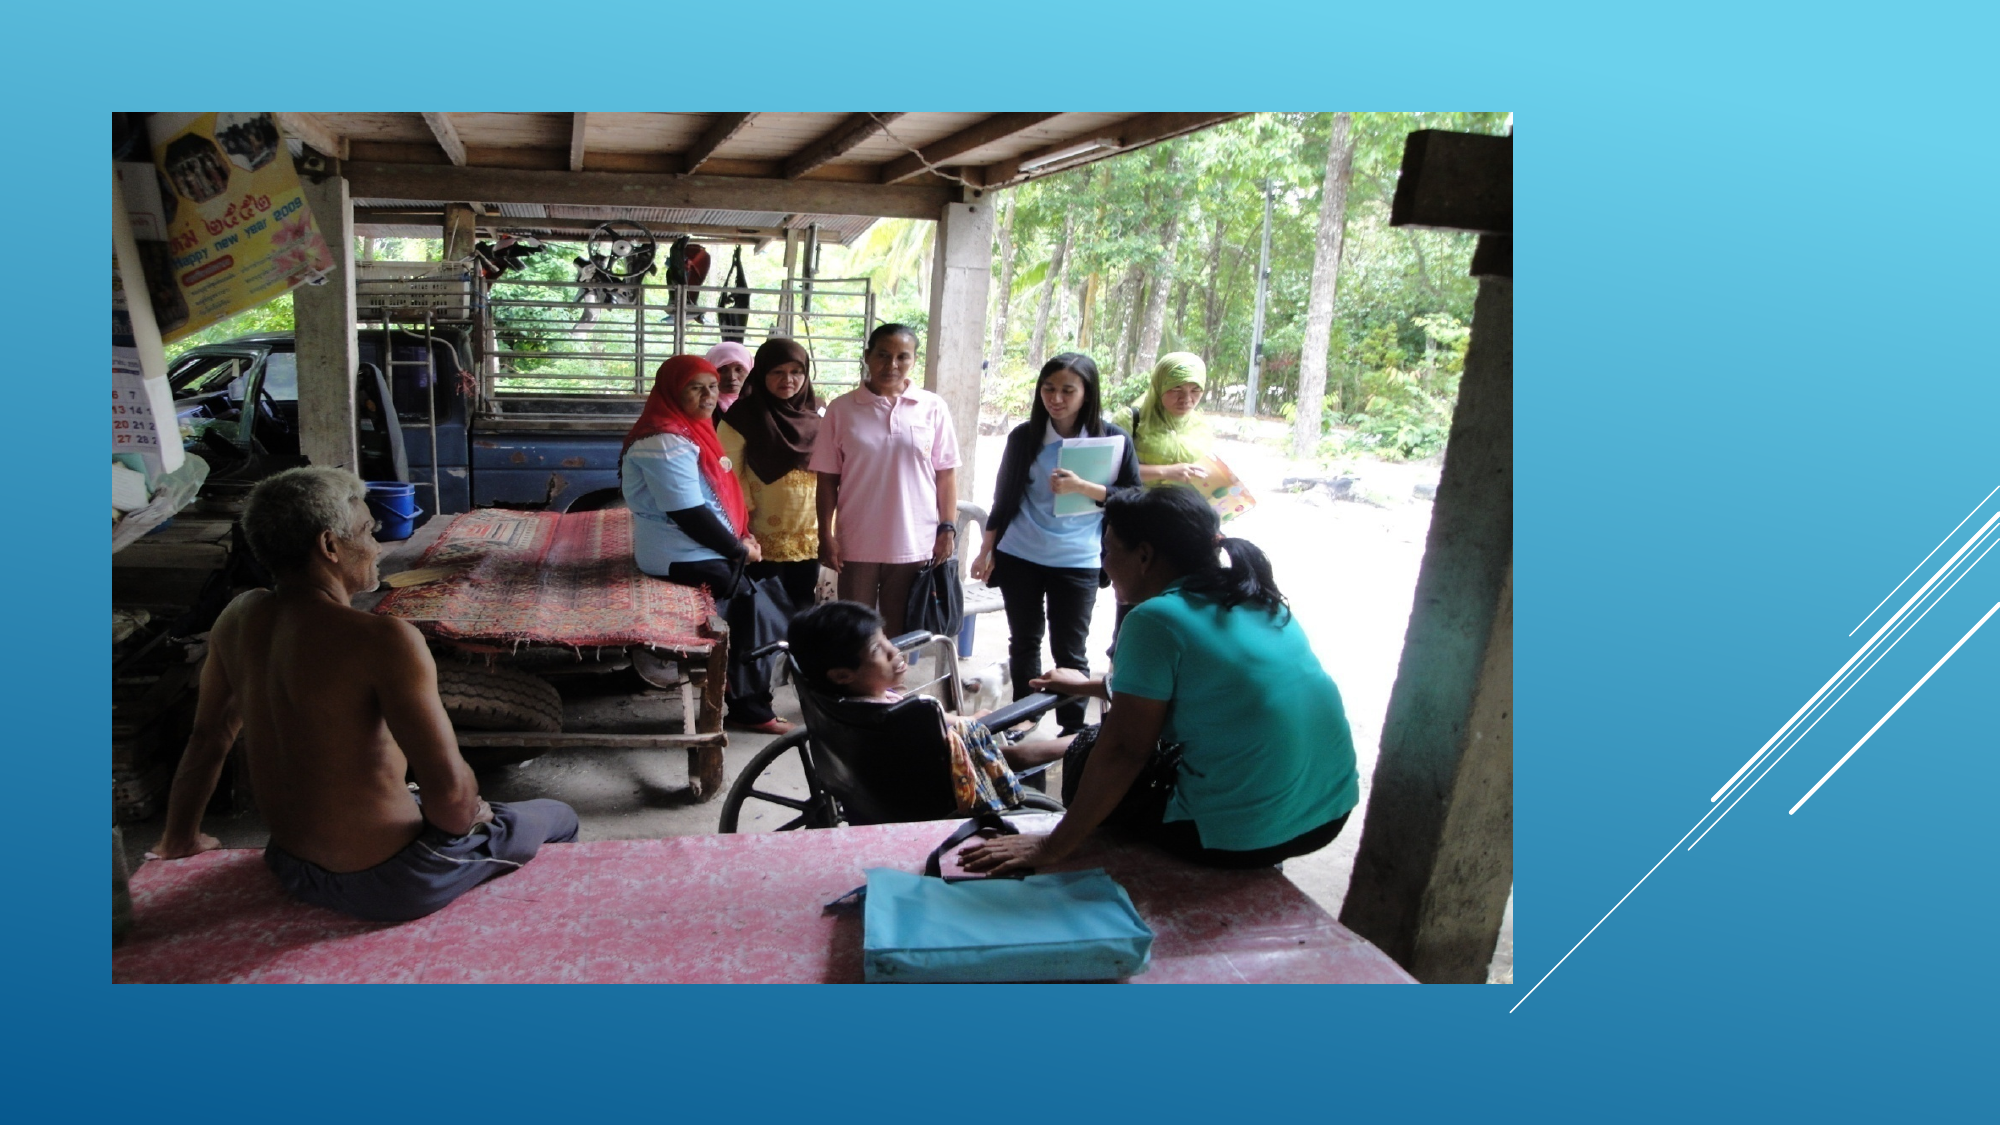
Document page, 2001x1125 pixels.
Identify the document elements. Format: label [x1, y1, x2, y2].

list [111, 112, 1513, 984]
